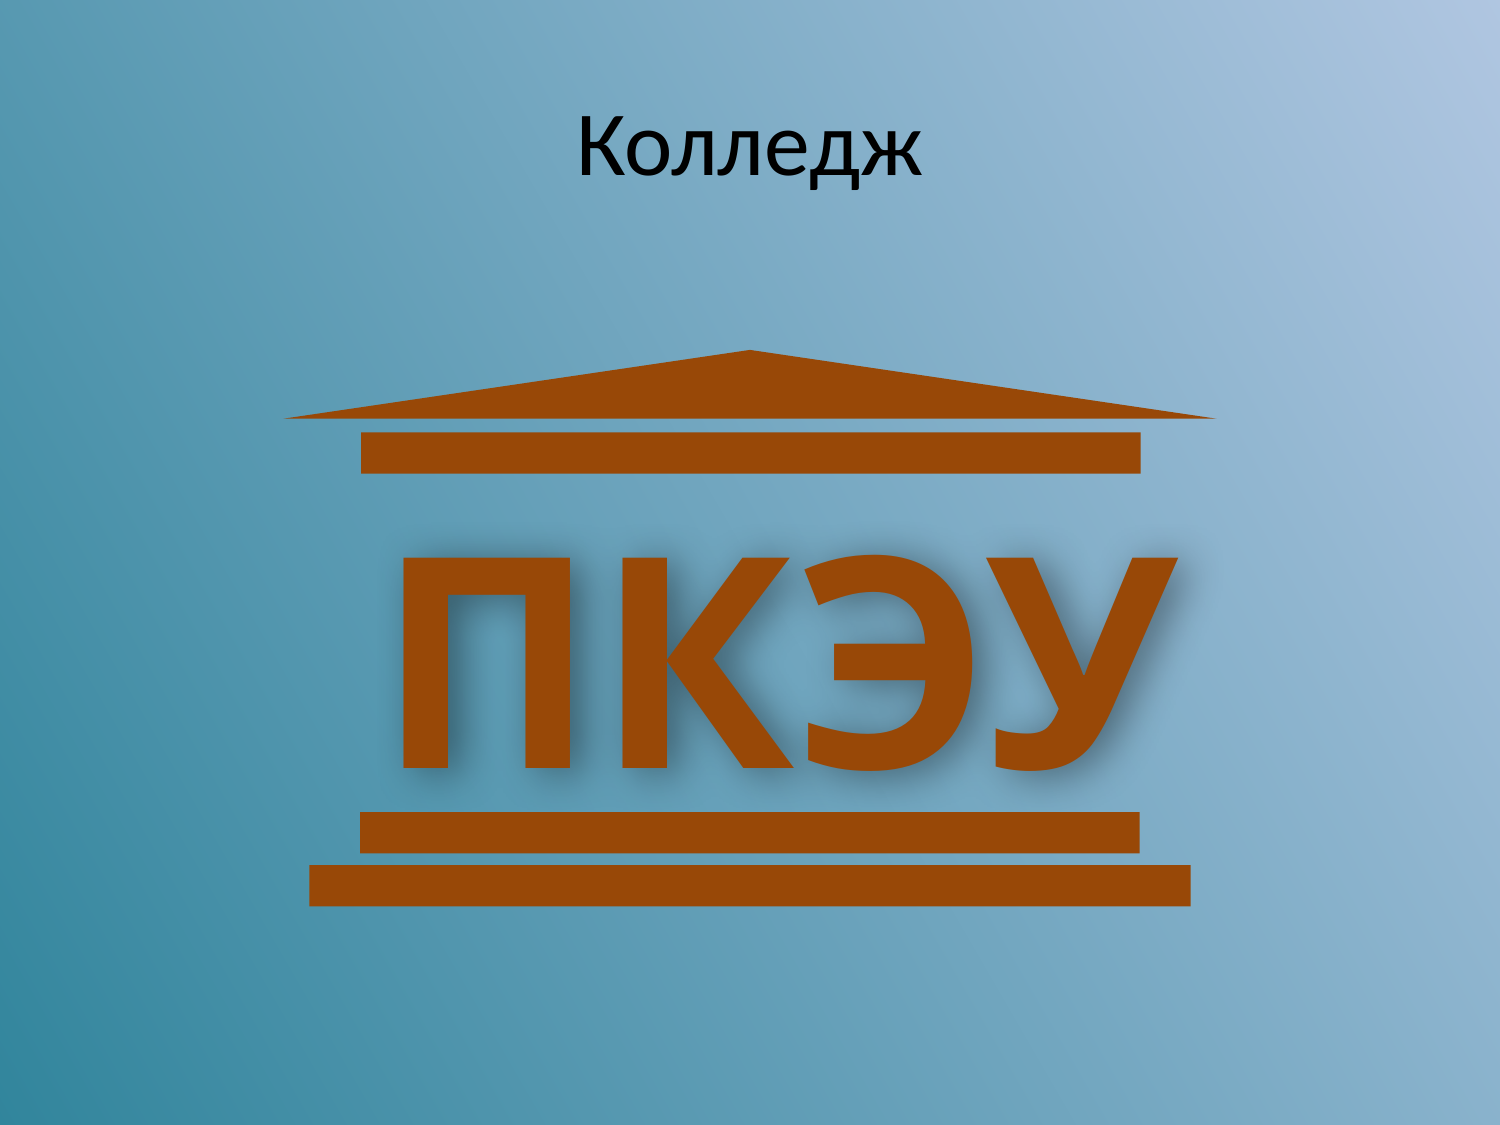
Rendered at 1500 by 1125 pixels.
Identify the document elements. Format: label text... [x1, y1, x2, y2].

title Колледж [75, 45, 1425, 233]
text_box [283, 349, 1217, 907]
